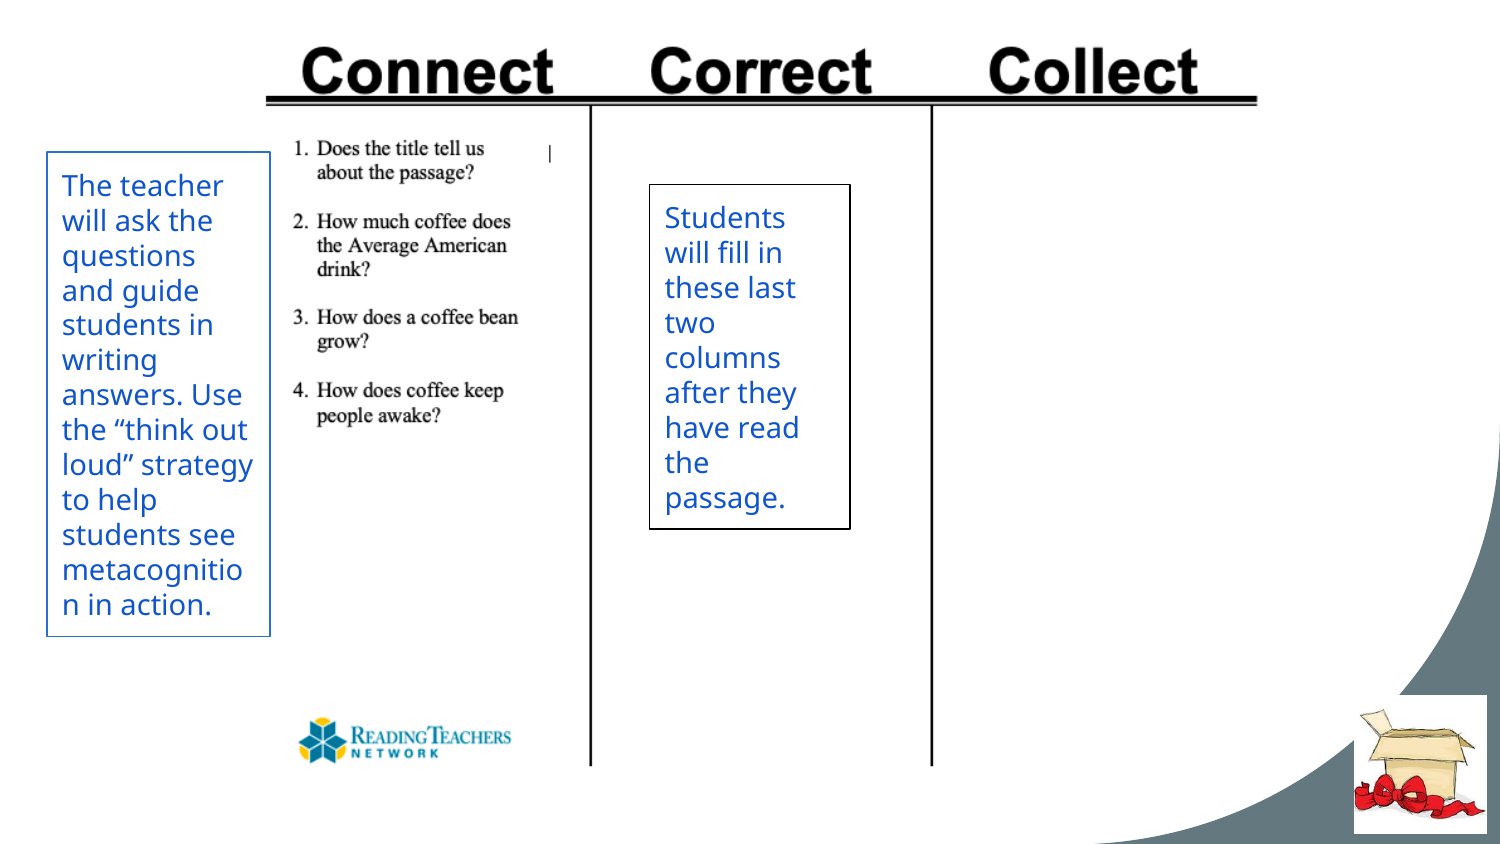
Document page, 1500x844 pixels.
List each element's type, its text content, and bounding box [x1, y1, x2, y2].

picture [1354, 694, 1487, 834]
text_box The teacher will ask the questions and guide students in writing answers. Use the “think out loud” strategy to help students see metacognition in action. [46, 151, 240, 637]
picture [246, 0, 1273, 794]
